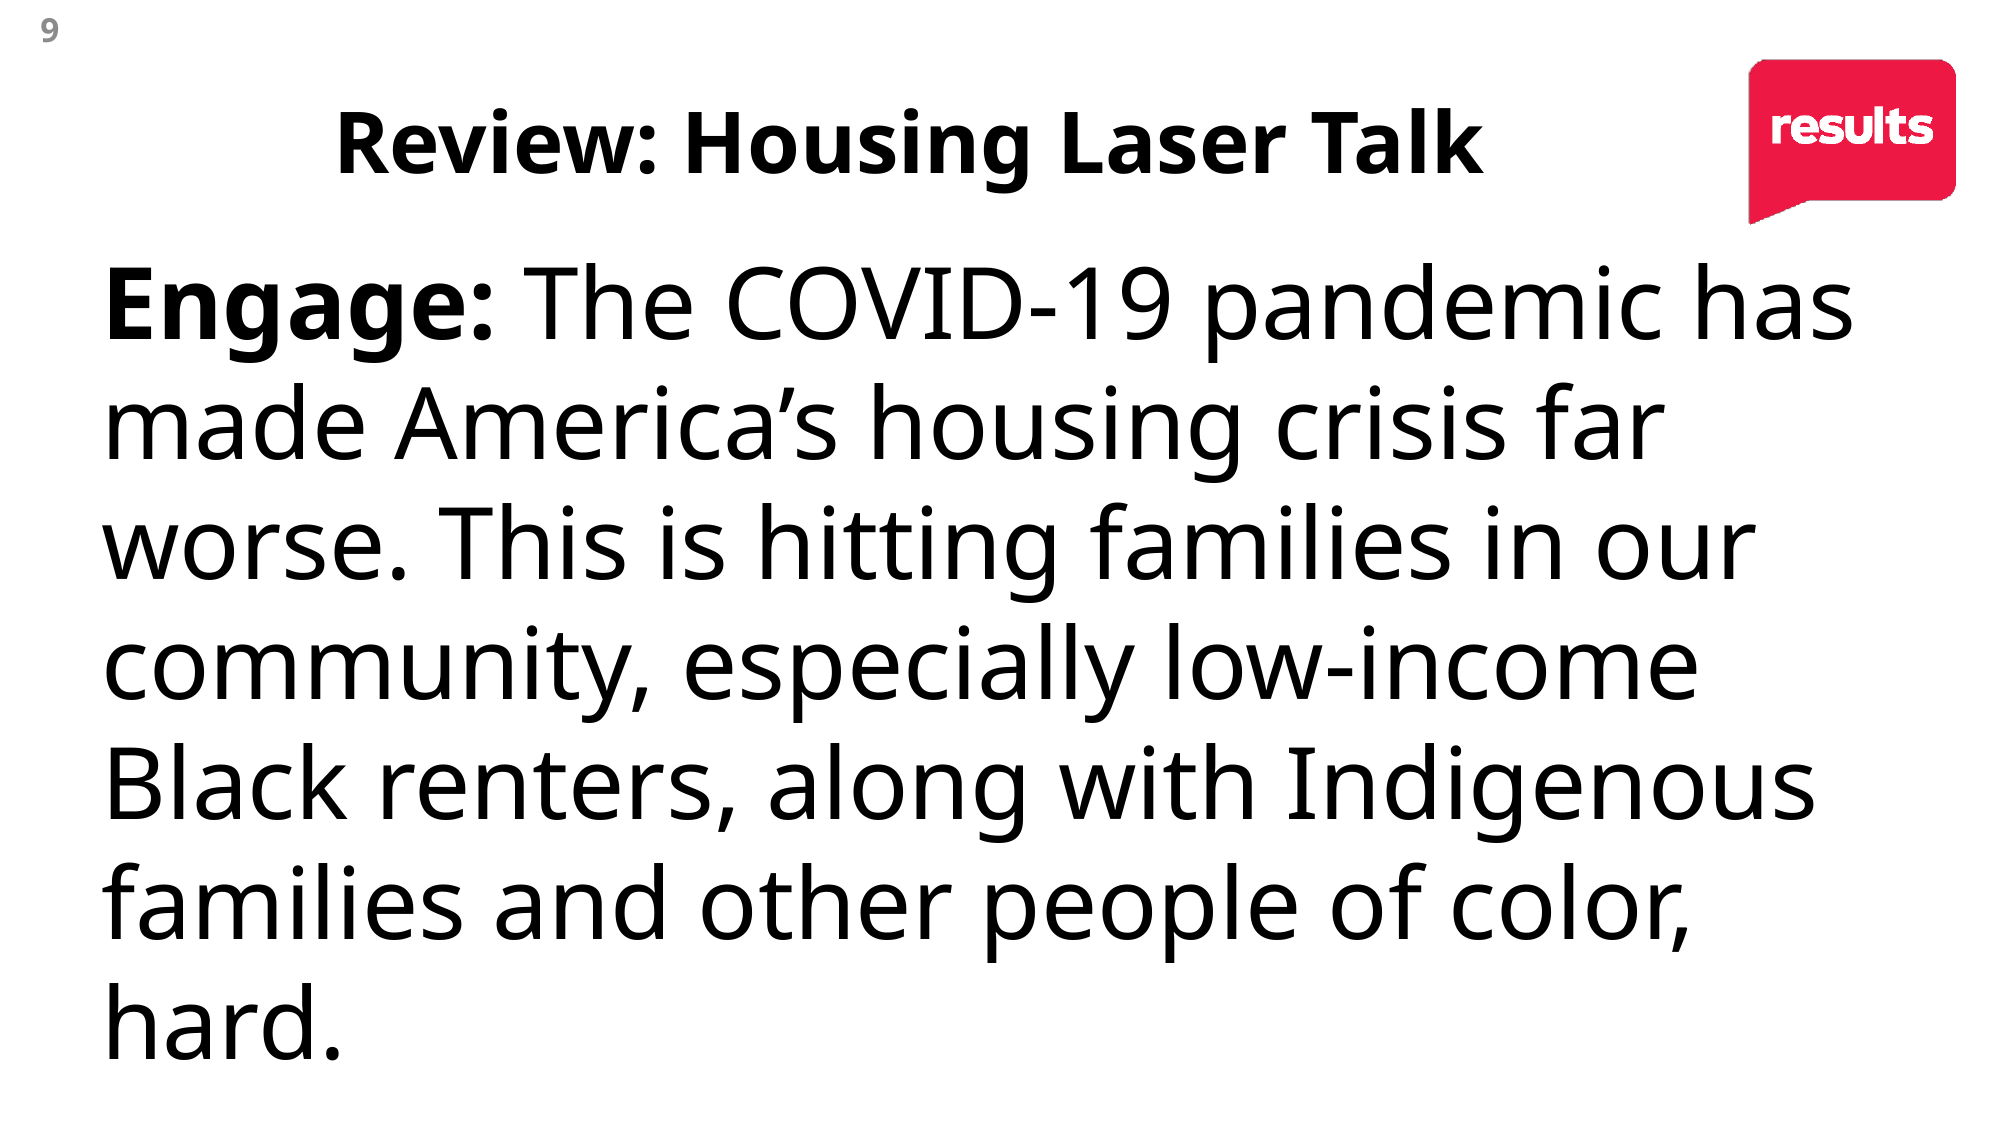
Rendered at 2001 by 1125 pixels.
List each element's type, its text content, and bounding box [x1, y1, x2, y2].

list Engage: The COVID-19 pandemic has made America’s housing crisis far worse. This is hitting families in our community, especially low-income Black renters, along with Indigenous families and other people of color, hard. [86, 232, 1914, 1041]
picture [1718, 30, 1987, 247]
slide_number 9 [0, 2, 100, 62]
title Review: Housing Laser Talk [99, 45, 1719, 232]
